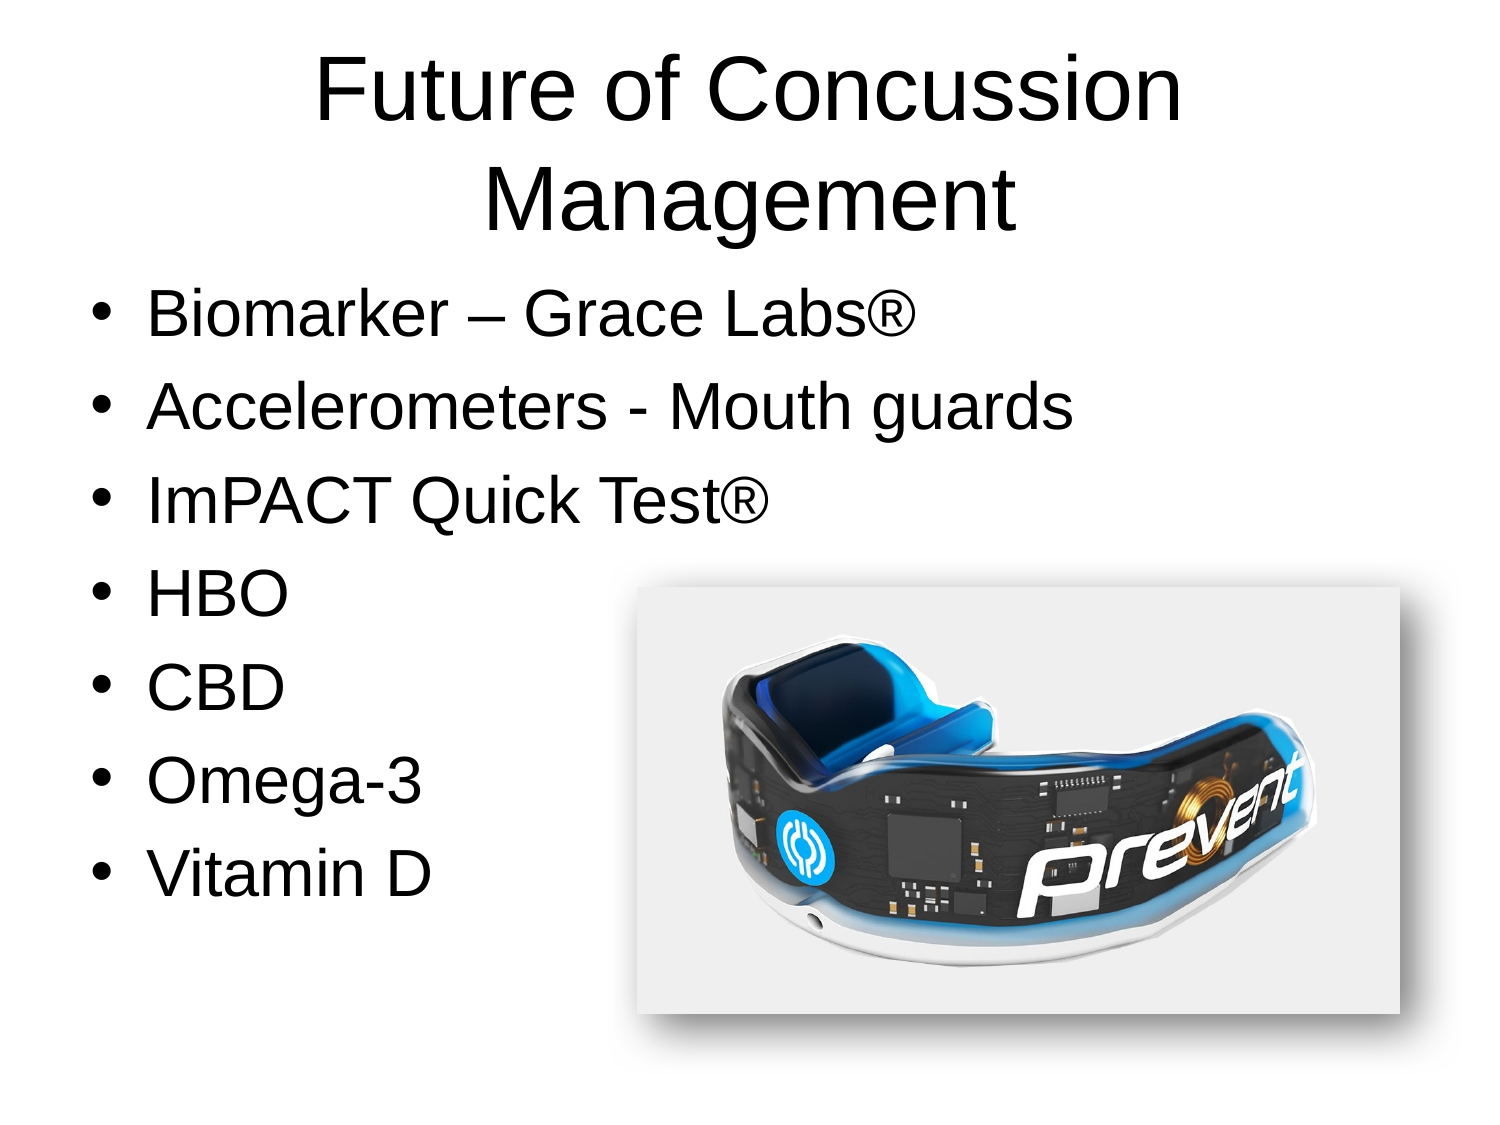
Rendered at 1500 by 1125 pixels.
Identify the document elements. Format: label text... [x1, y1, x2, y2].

title Future of Concussion Management [75, 45, 1425, 233]
list Biomarker – Grace Labs® Accelerometers - Mouth guards ImPACT Quick Test® HBO CBD Omega-3 Vitamin D [75, 262, 1425, 1005]
picture [637, 587, 1401, 1015]
